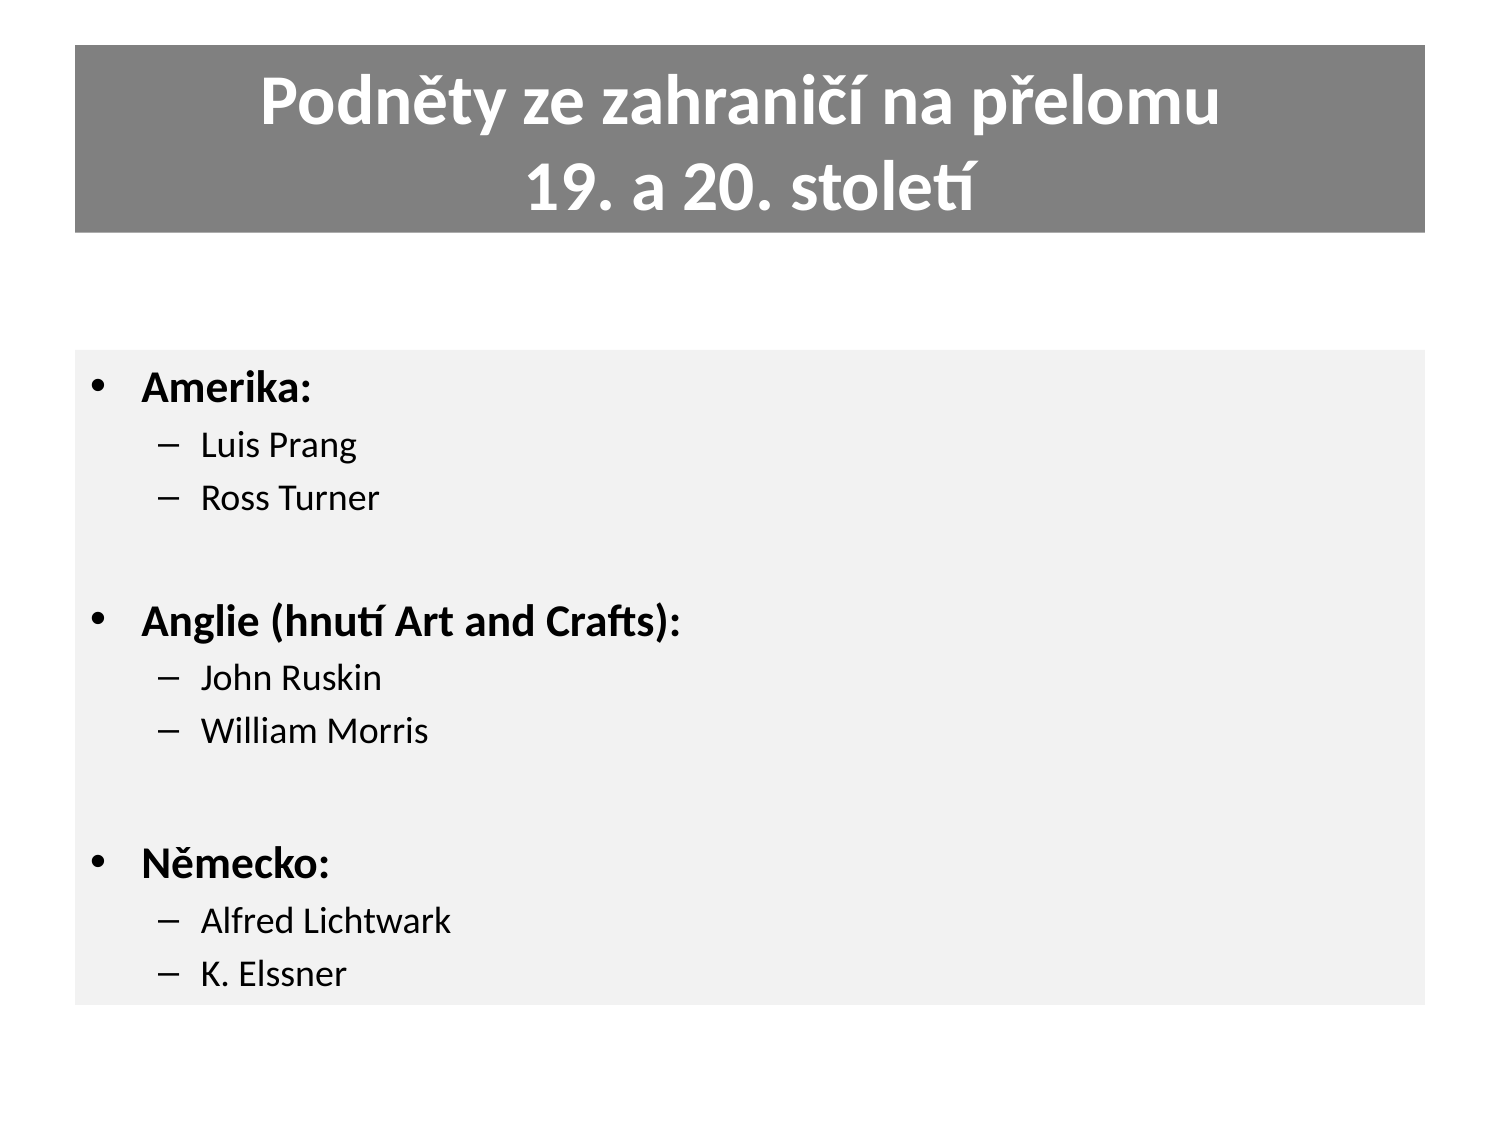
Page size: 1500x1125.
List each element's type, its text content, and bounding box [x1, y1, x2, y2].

title Podněty ze zahraničí na přelomu 19. a 20. století [75, 45, 1425, 233]
list Amerika: Luis Prang Ross Turner Anglie (hnutí Art and Crafts): John Ruskin William Morris Německo: Alfred Lichtwark K. Elssner [75, 349, 1425, 1005]
